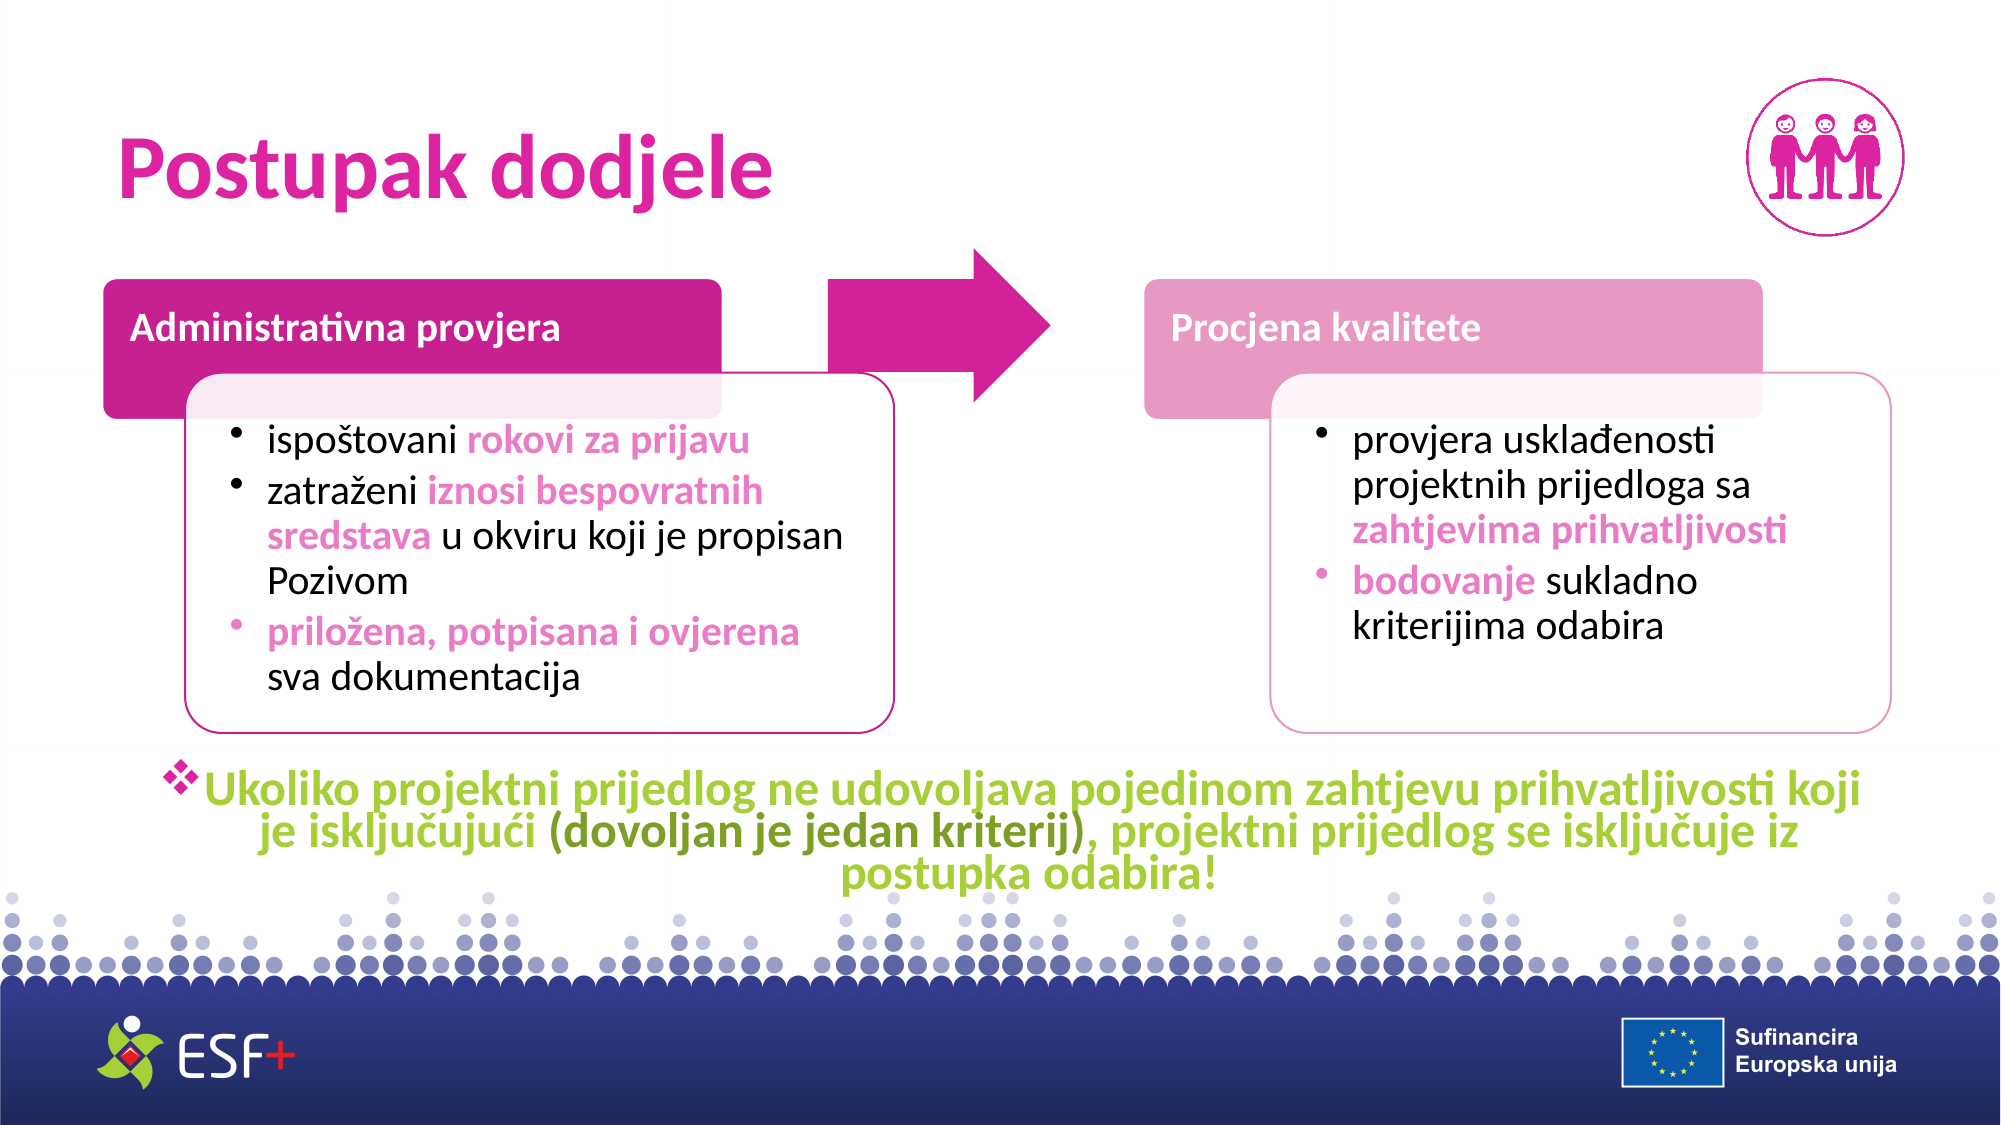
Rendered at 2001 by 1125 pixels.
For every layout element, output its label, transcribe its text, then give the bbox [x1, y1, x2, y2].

text_box Ukoliko projektni prijedlog ne udovoljava pojedinom zahtjevu prihvatljivosti koji je isključujući (dovoljan je jedan kriterij), projektni prijedlog se isključuje iz postupka odabira! [130, 764, 1892, 905]
title Postupak dodjele [102, 59, 1688, 277]
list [102, 277, 1892, 734]
picture [0, 0, 2001, 1125]
